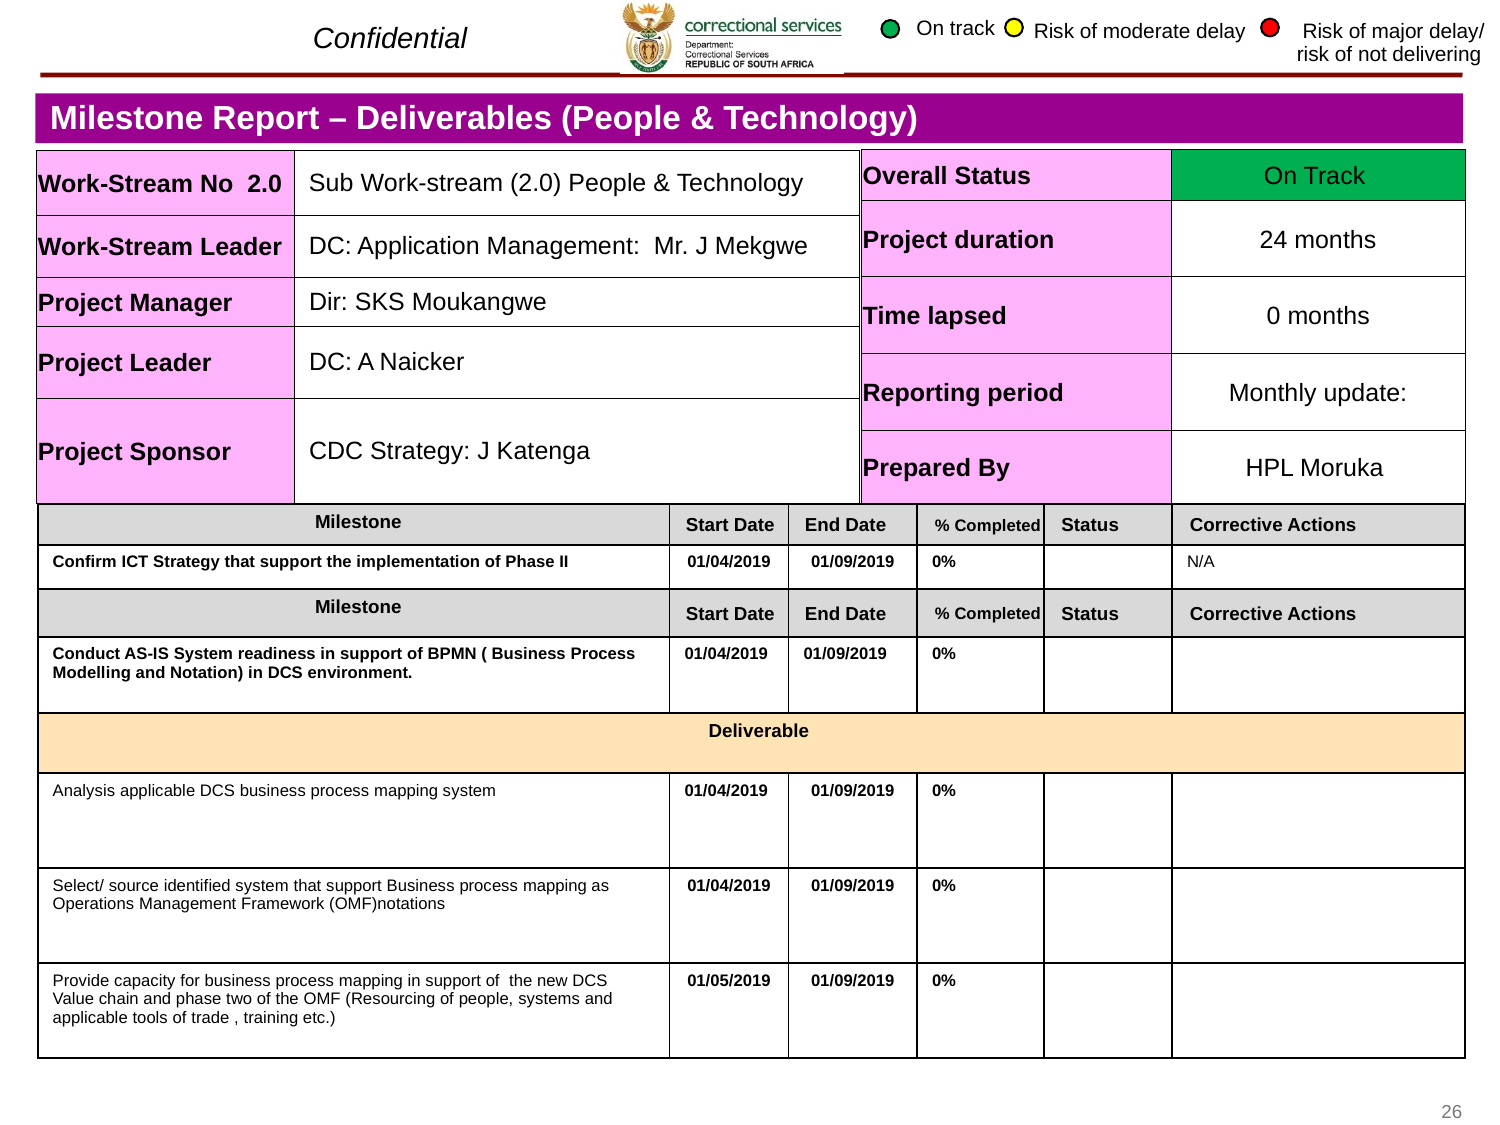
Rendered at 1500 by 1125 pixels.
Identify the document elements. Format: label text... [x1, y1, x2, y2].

table_cell Conduct AS-IS System readiness in support of BPMN ( Business Process Modelling and Notation) in DCS environment. [39, 638, 669, 712]
table_cell End Date [789, 590, 916, 636]
table_cell 01/09/2019 [789, 869, 916, 962]
table_header On Track [1172, 150, 1465, 200]
table_cell 01/09/2019 [789, 638, 916, 712]
table_cell 0% [918, 638, 1043, 712]
table_cell 0% [918, 869, 1043, 962]
table_cell [1173, 774, 1464, 867]
table_cell [1173, 638, 1464, 712]
table_cell [1045, 774, 1171, 867]
table_header Status [1045, 505, 1171, 544]
table_cell % Completed [918, 590, 1043, 636]
table_cell Project Leader [37, 327, 294, 398]
text_box On track [904, 5, 1023, 74]
table_cell Project Manager [37, 278, 294, 326]
table_cell Status [1045, 590, 1171, 636]
table_cell 01/09/2019 [789, 546, 916, 588]
table_cell Confirm ICT Strategy that support the implementation of Phase II [39, 546, 669, 588]
table_header % Completed [918, 505, 1043, 544]
table_cell 0% [918, 774, 1043, 867]
table_cell Deliverable [39, 714, 1464, 772]
picture [620, 0, 844, 74]
table_cell Milestone [39, 590, 669, 636]
table_cell 01/04/2019 [670, 546, 788, 588]
table_cell Select/ source identified system that support Business process mapping as Operations Management Framework (OMF)notations [39, 869, 669, 962]
table_cell 01/04/2019 [670, 638, 788, 712]
table_cell 24 months [1172, 201, 1465, 276]
table_cell Reporting period [862, 354, 1171, 430]
table_cell CDC Strategy: J Katenga [295, 399, 859, 503]
table_header Milestone [39, 505, 669, 544]
table_cell [1045, 546, 1171, 588]
table_header Work-Stream No 2.0 [37, 151, 294, 215]
table_header End Date [789, 505, 916, 544]
table_cell Dir: SKS Moukangwe [295, 278, 859, 326]
text_box [1270, 18, 1279, 37]
table_cell [1045, 869, 1171, 962]
table_cell N/A [1173, 546, 1464, 588]
table_header Corrective Actions [1173, 505, 1464, 544]
table_cell Project Sponsor [37, 399, 294, 503]
table_cell 01/09/2019 [789, 964, 916, 1057]
table_cell Monthly update: [1172, 354, 1465, 430]
table_cell 01/09/2019 [789, 774, 916, 867]
table_cell DC: A Naicker [295, 327, 859, 398]
text_box [881, 20, 900, 38]
table_cell 0 months [1172, 277, 1465, 353]
table_header Overall Status [862, 150, 1171, 200]
table_cell 0% [918, 964, 1043, 1057]
table_cell 01/04/2019 [670, 869, 788, 962]
table_cell Provide capacity for business process mapping in support of the new DCS Value chain and phase two of the OMF (Resourcing of people, systems and applicable tools of trade , training etc.) [39, 964, 669, 1057]
text_box Risk of major delay/ risk of not delivering [1285, 8, 1500, 78]
table_cell [1173, 869, 1464, 962]
table_cell [1173, 964, 1464, 1057]
text_box Milestone Report – Deliverables (People & Technology) [35, 93, 1464, 144]
table_cell [1045, 964, 1171, 1057]
table_cell Analysis applicable DCS business process mapping system [39, 774, 669, 867]
table_cell Work-Stream Leader [37, 216, 294, 277]
table_cell 01/05/2019 [670, 964, 788, 1057]
table_cell Start Date [670, 590, 788, 636]
table_cell Corrective Actions [1173, 590, 1464, 636]
table_header Sub Work-stream (2.0) People & Technology [295, 151, 859, 215]
table_cell DC: Application Management: Mr. J Mekgwe [295, 216, 859, 277]
table_cell Time lapsed [862, 277, 1171, 353]
table_cell 01/04/2019 [670, 774, 788, 867]
table_cell HPL Moruka [1172, 431, 1465, 503]
table_cell Project duration [862, 201, 1171, 276]
text_box Risk of moderate delay [1021, 8, 1270, 78]
table_header Start Date [670, 505, 788, 544]
table_cell Prepared By [862, 431, 1171, 503]
table_cell 0% [918, 546, 1043, 588]
table_cell [1045, 638, 1171, 712]
